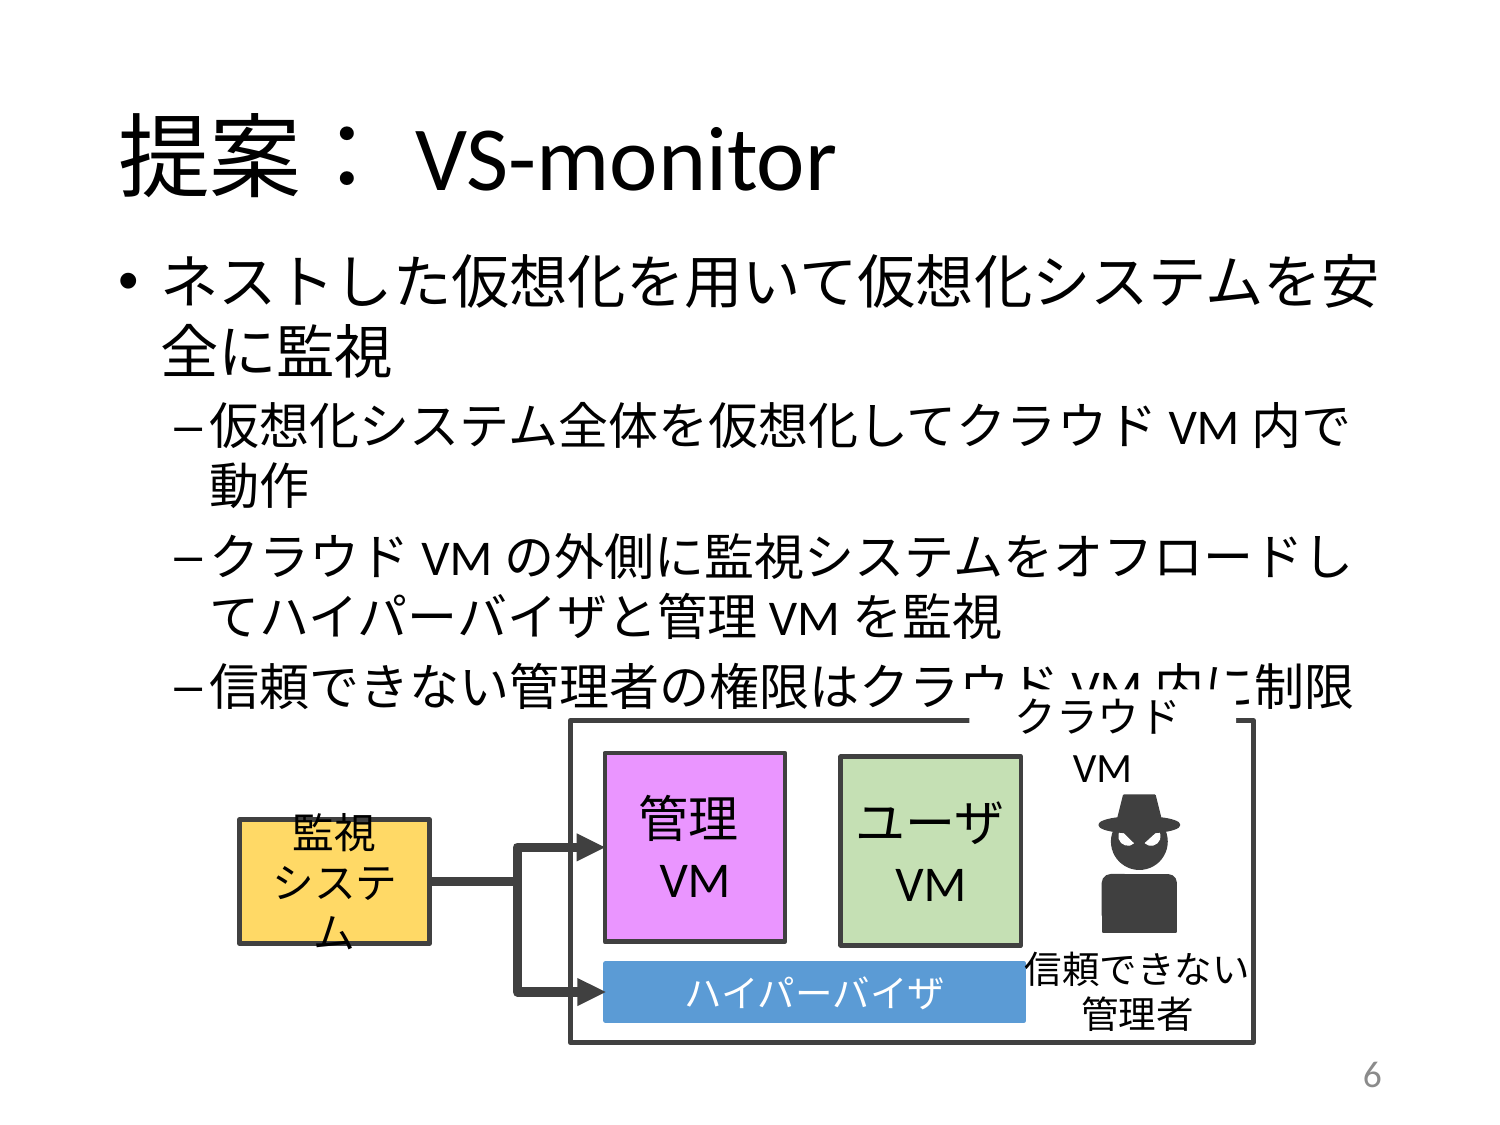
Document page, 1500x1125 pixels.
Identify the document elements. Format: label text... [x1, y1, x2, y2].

text_box [569, 994, 1008, 1044]
text_box クラウドVM [977, 682, 1228, 795]
title 提案：VS-monitor [103, 45, 1397, 237]
slide_number 6 [993, 1042, 1397, 1103]
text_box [604, 752, 1024, 1021]
text_box 監視 システム [238, 819, 431, 944]
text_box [429, 881, 606, 992]
text_box [968, 688, 977, 741]
text_box [569, 719, 977, 846]
text_box [1228, 688, 1237, 741]
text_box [1008, 795, 1266, 1046]
text_box [1228, 719, 1254, 795]
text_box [429, 847, 605, 881]
list ネストした仮想化を用いて仮想化システムを安全に監視 仮想化システム全体を仮想化してクラウドVM内で動作 クラウドVMの外側に監視システムをオフロードしてハイパーバイザと管理VMを監視 信頼できない管理者の権限はクラウドVM内に制限 [103, 237, 1397, 1043]
